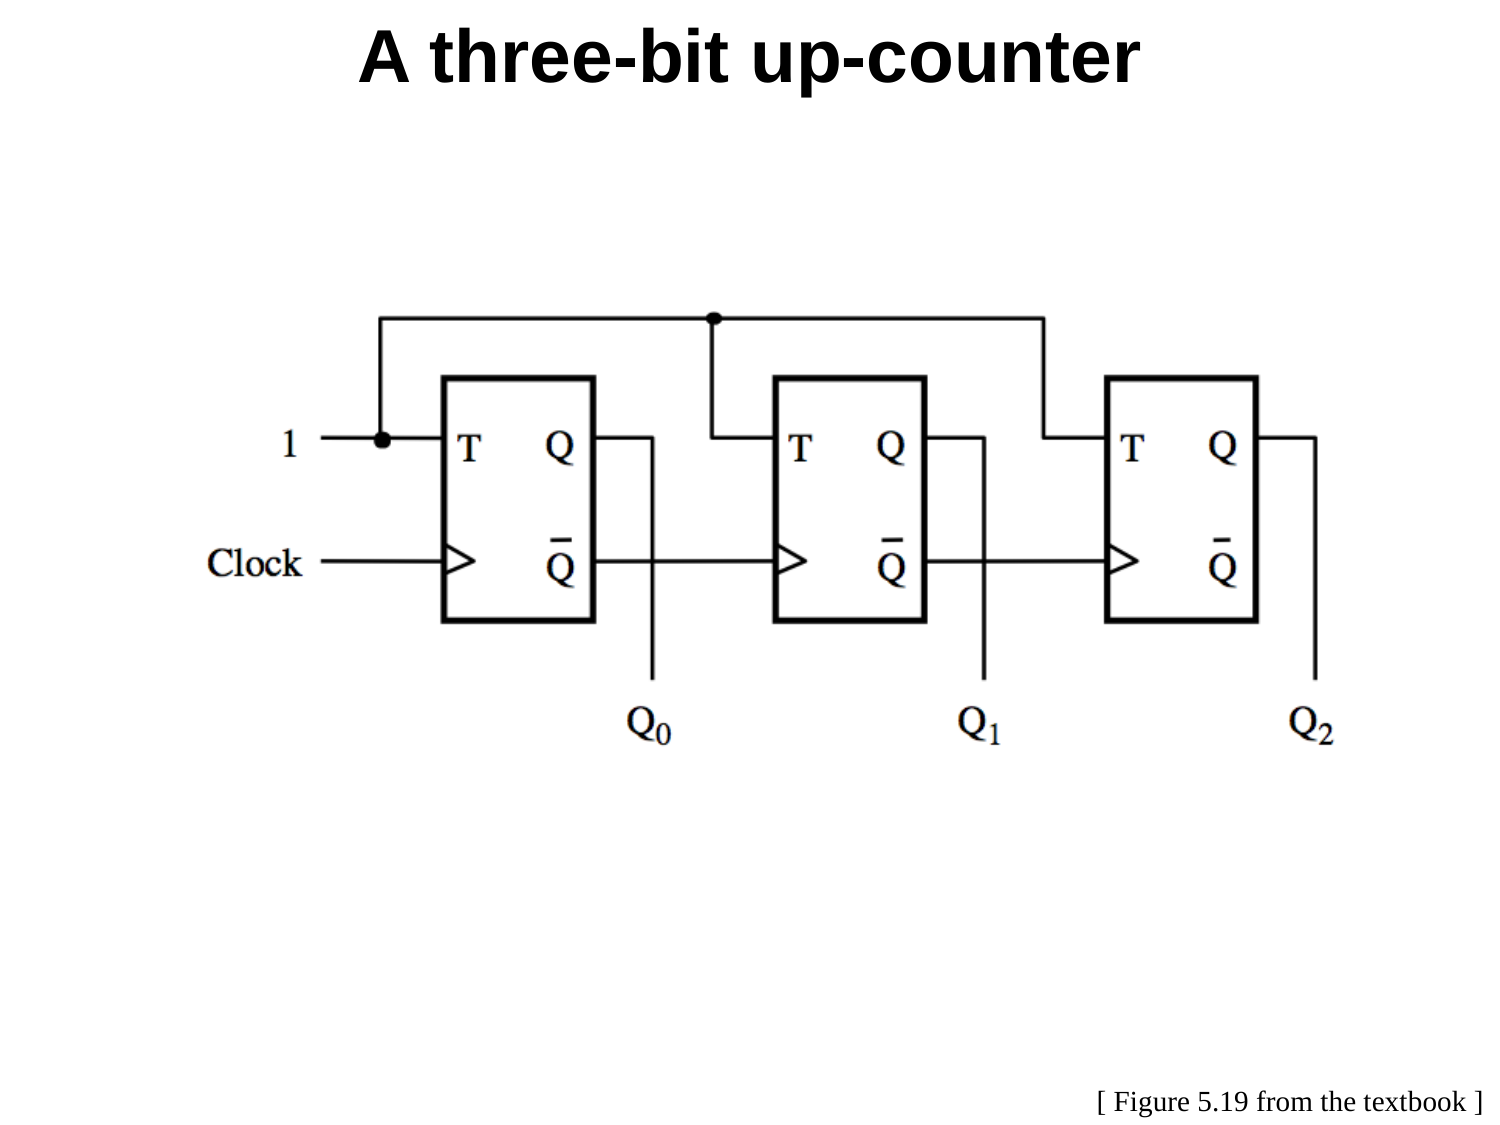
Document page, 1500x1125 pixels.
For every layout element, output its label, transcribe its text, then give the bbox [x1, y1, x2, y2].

text_box [ Figure 5.19 from the textbook ] [1081, 1074, 1500, 1125]
text_box A three-bit up-counter [0, 0, 1500, 100]
picture [162, 262, 1376, 791]
